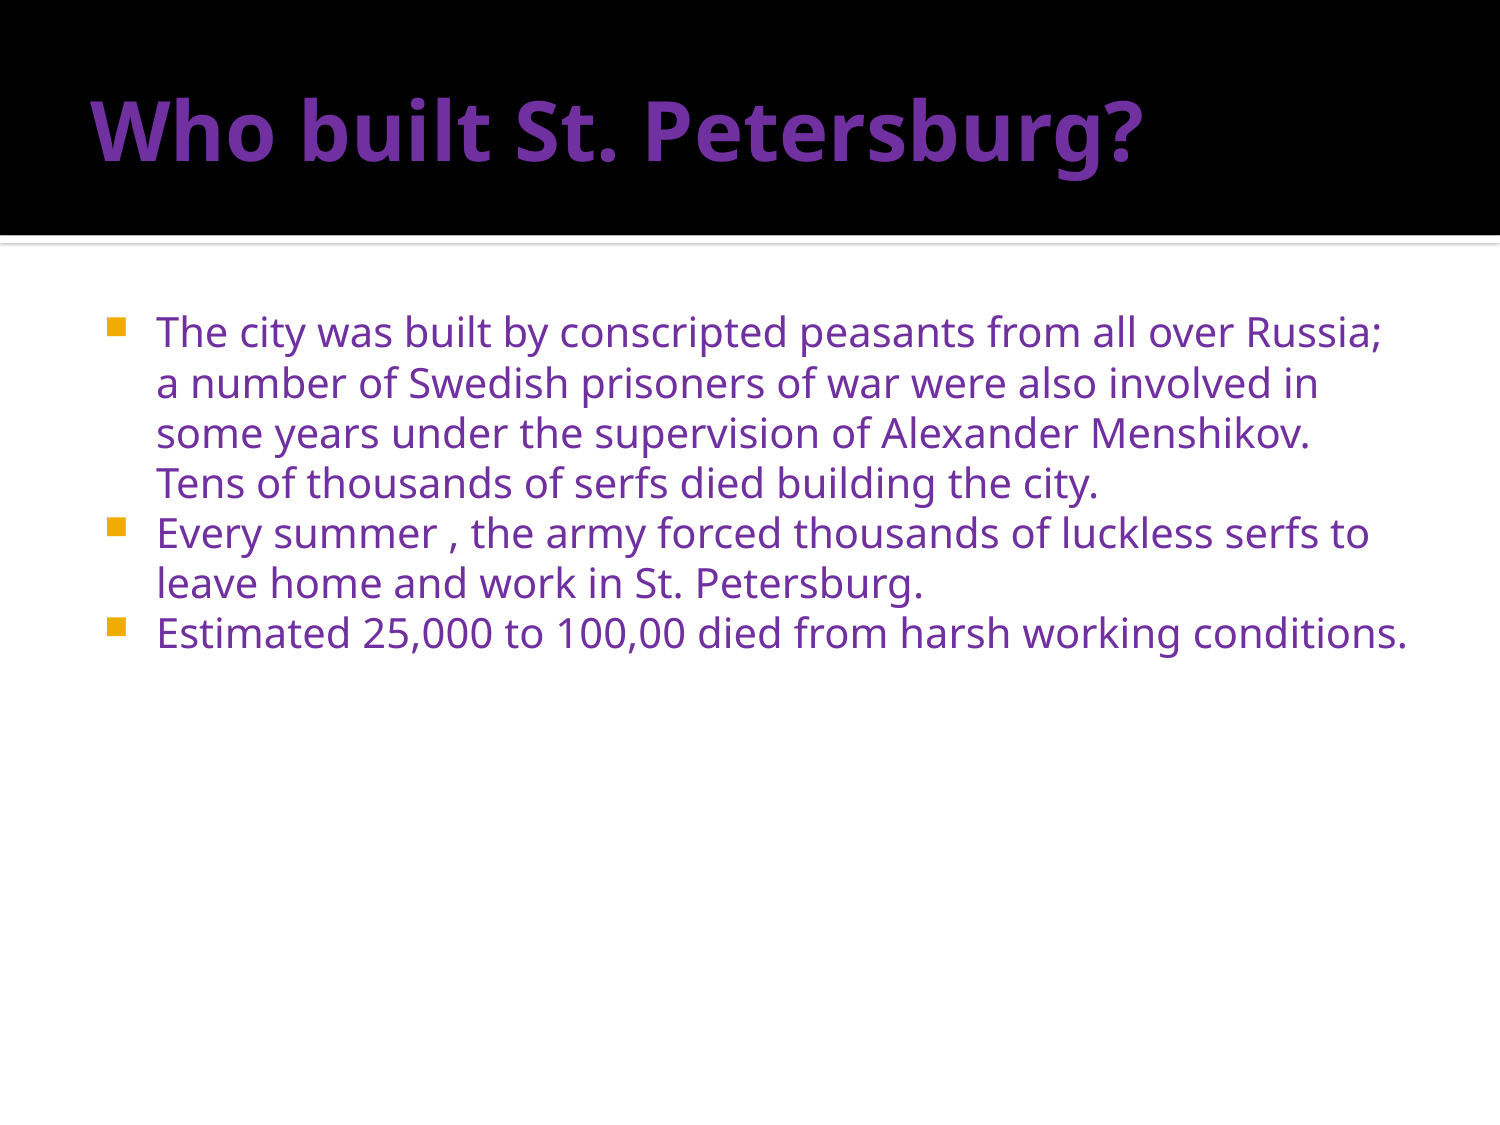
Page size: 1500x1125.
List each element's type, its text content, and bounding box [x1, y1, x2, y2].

title Who built St. Petersburg? [75, 25, 1425, 231]
list The city was built by conscripted peasants from all over Russia; a number of Swedish prisoners of war were also involved in some years under the supervision of Alexander Menshikov. Tens of thousands of serfs died building the city. Every summer , the army forced thousands of luckless serfs to leave home and work in St. Petersburg. Estimated 25,000 to 100,00 died from harsh working conditions. [75, 291, 1425, 1050]
